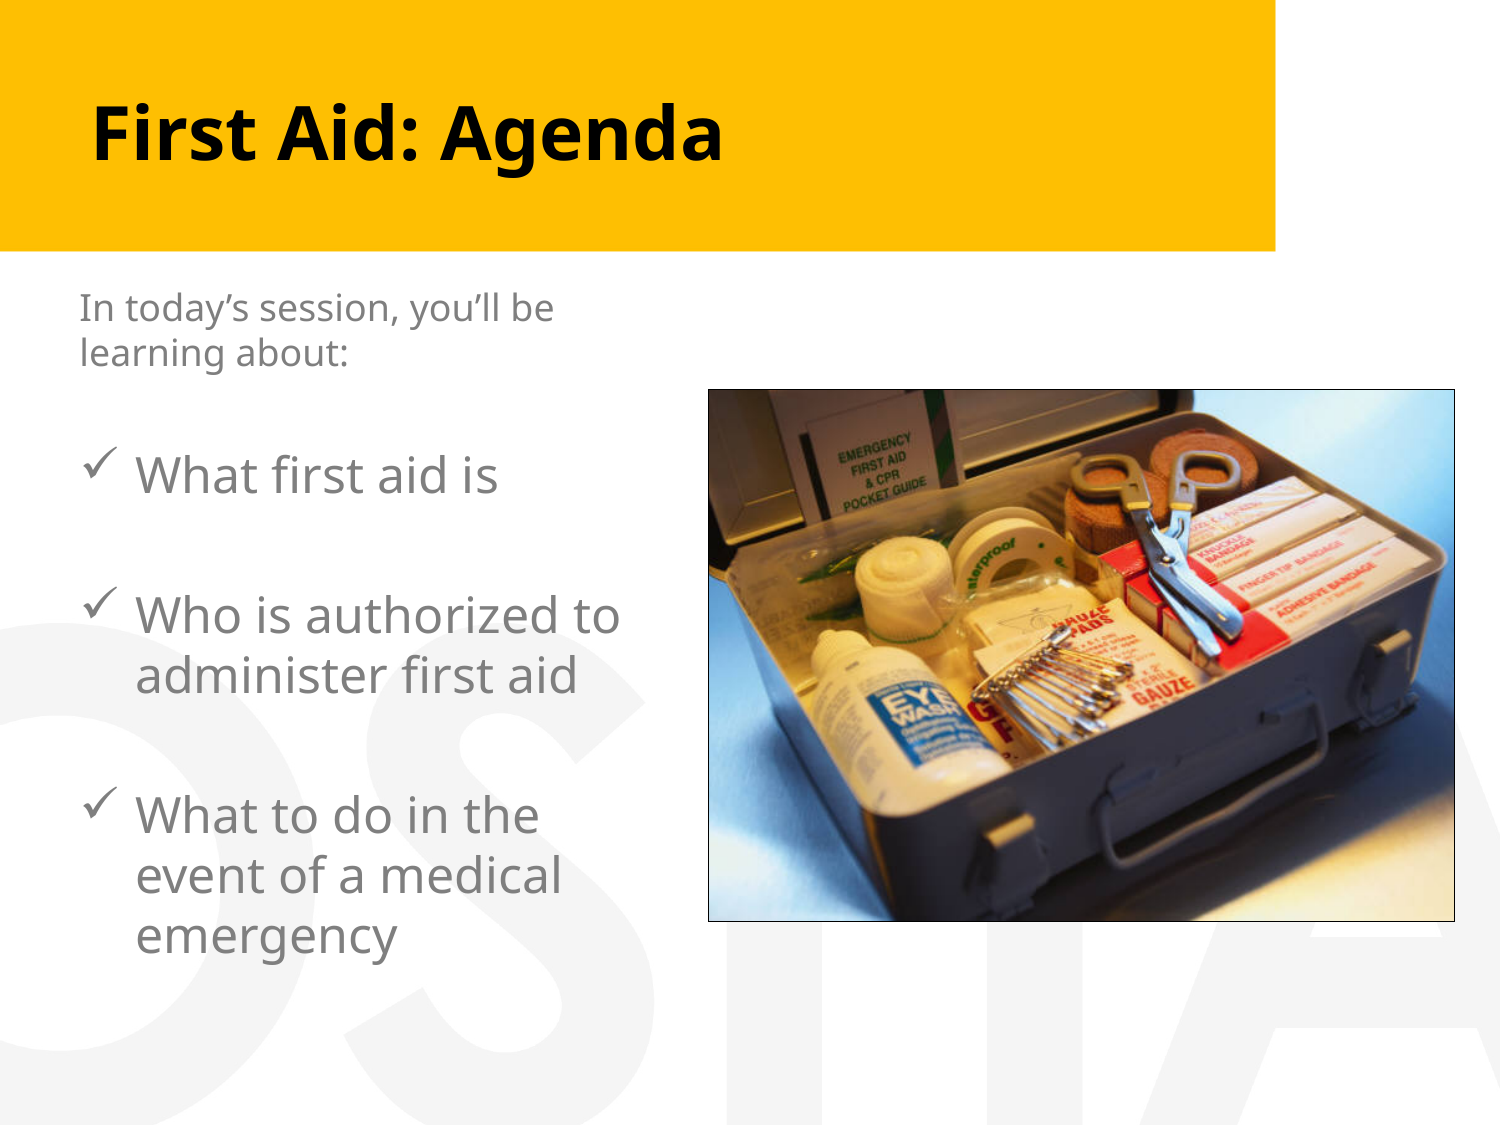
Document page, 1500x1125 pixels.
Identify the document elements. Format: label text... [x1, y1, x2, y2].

picture [0, 0, 1500, 1125]
list In today’s session, you’ll be learning about: What first aid is Who is authorized to administer first aid What to do in the event of a medical emergency [26, 276, 696, 1091]
title First Aid: Agenda [75, 78, 1191, 238]
